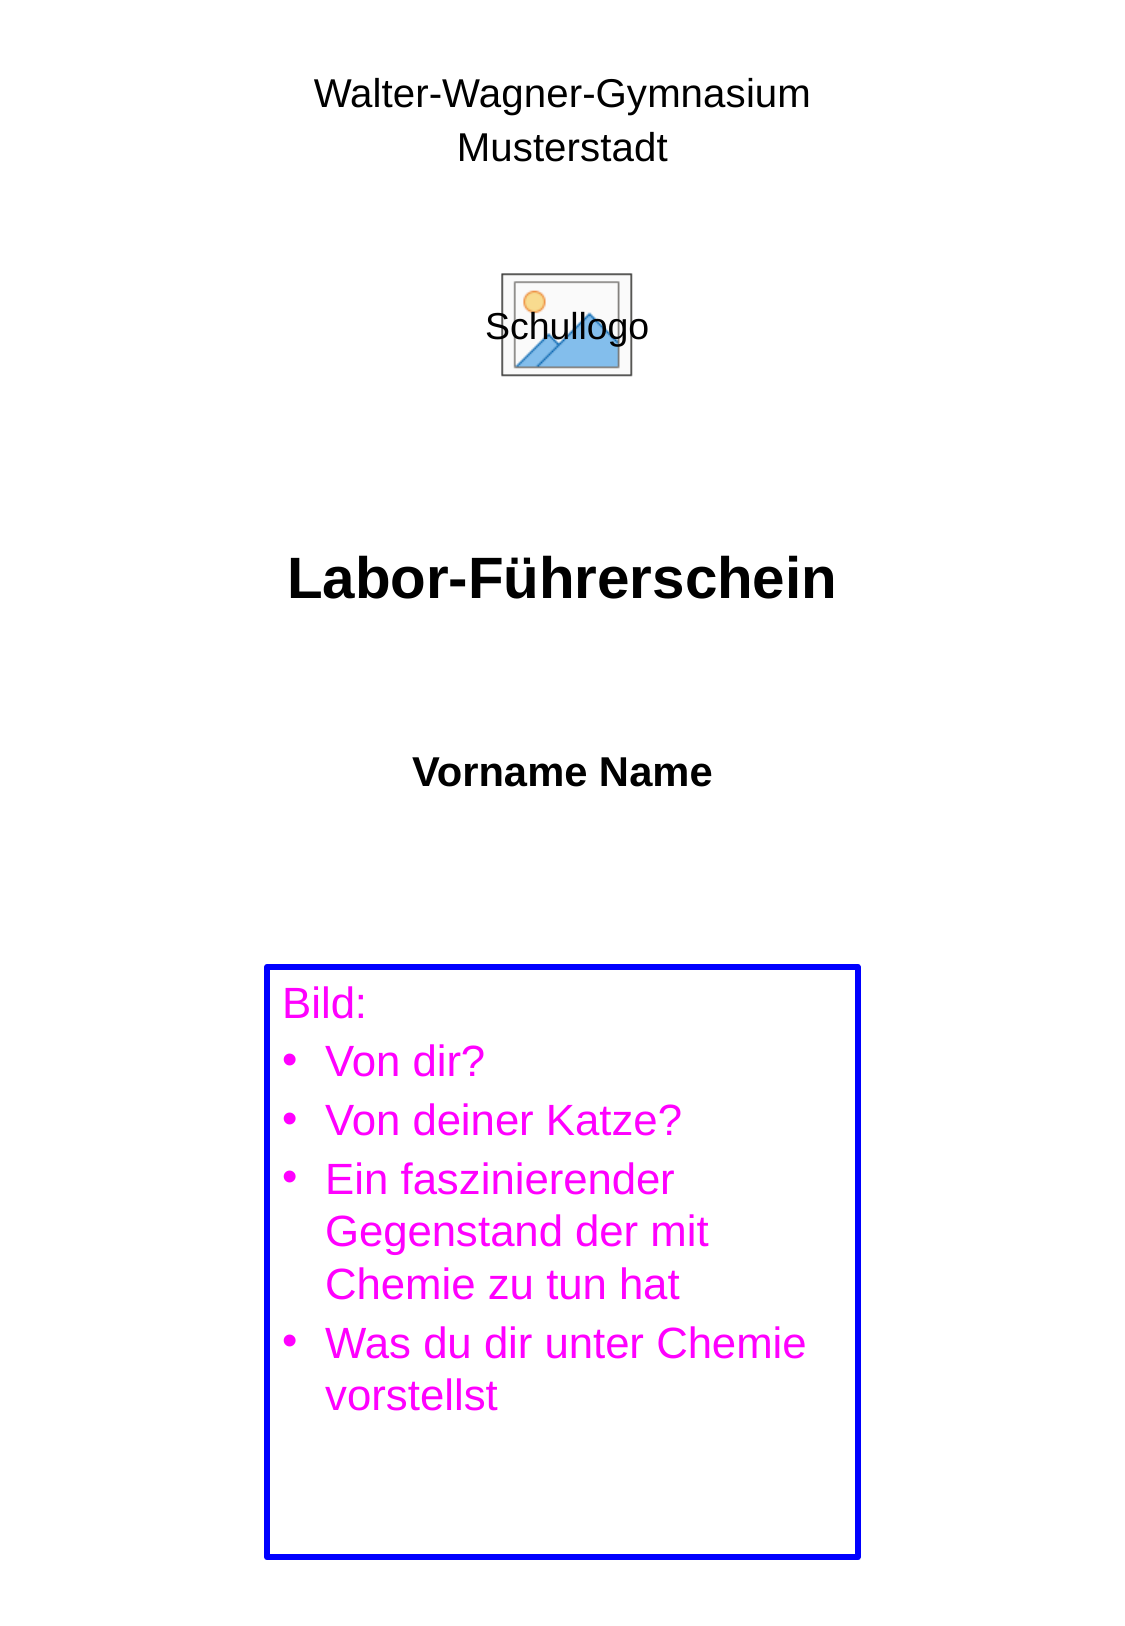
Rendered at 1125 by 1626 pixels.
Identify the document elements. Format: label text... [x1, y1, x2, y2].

subtitle Vorname Name [205, 737, 920, 928]
list Bild: Von dir? Von deiner Katze? Ein faszinierender Gegenstand der mit Chemie zu tun hat Was du dir unter Chemie vorstellst [264, 964, 861, 1560]
picture [330, 221, 804, 428]
title Labor-Führerschein [90, 461, 1035, 698]
list Walter-Wagner-Gymnasium Musterstadt [90, 59, 1035, 178]
